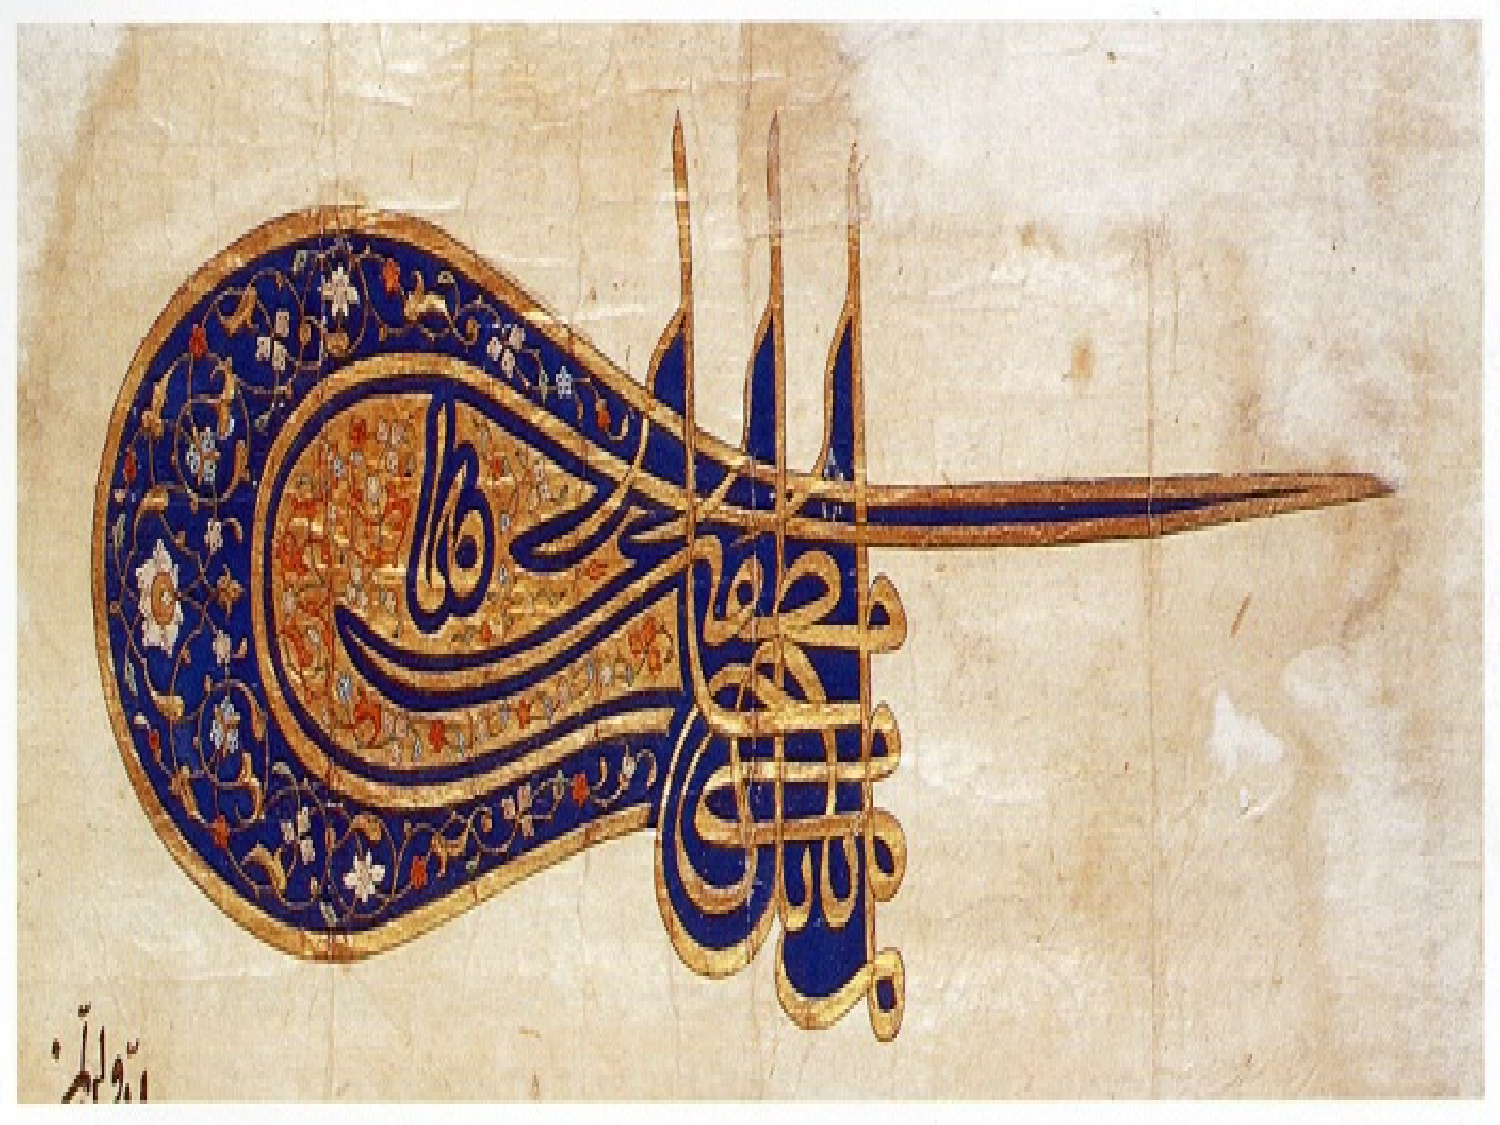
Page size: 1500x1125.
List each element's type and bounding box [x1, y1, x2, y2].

list [0, 0, 1500, 1125]
